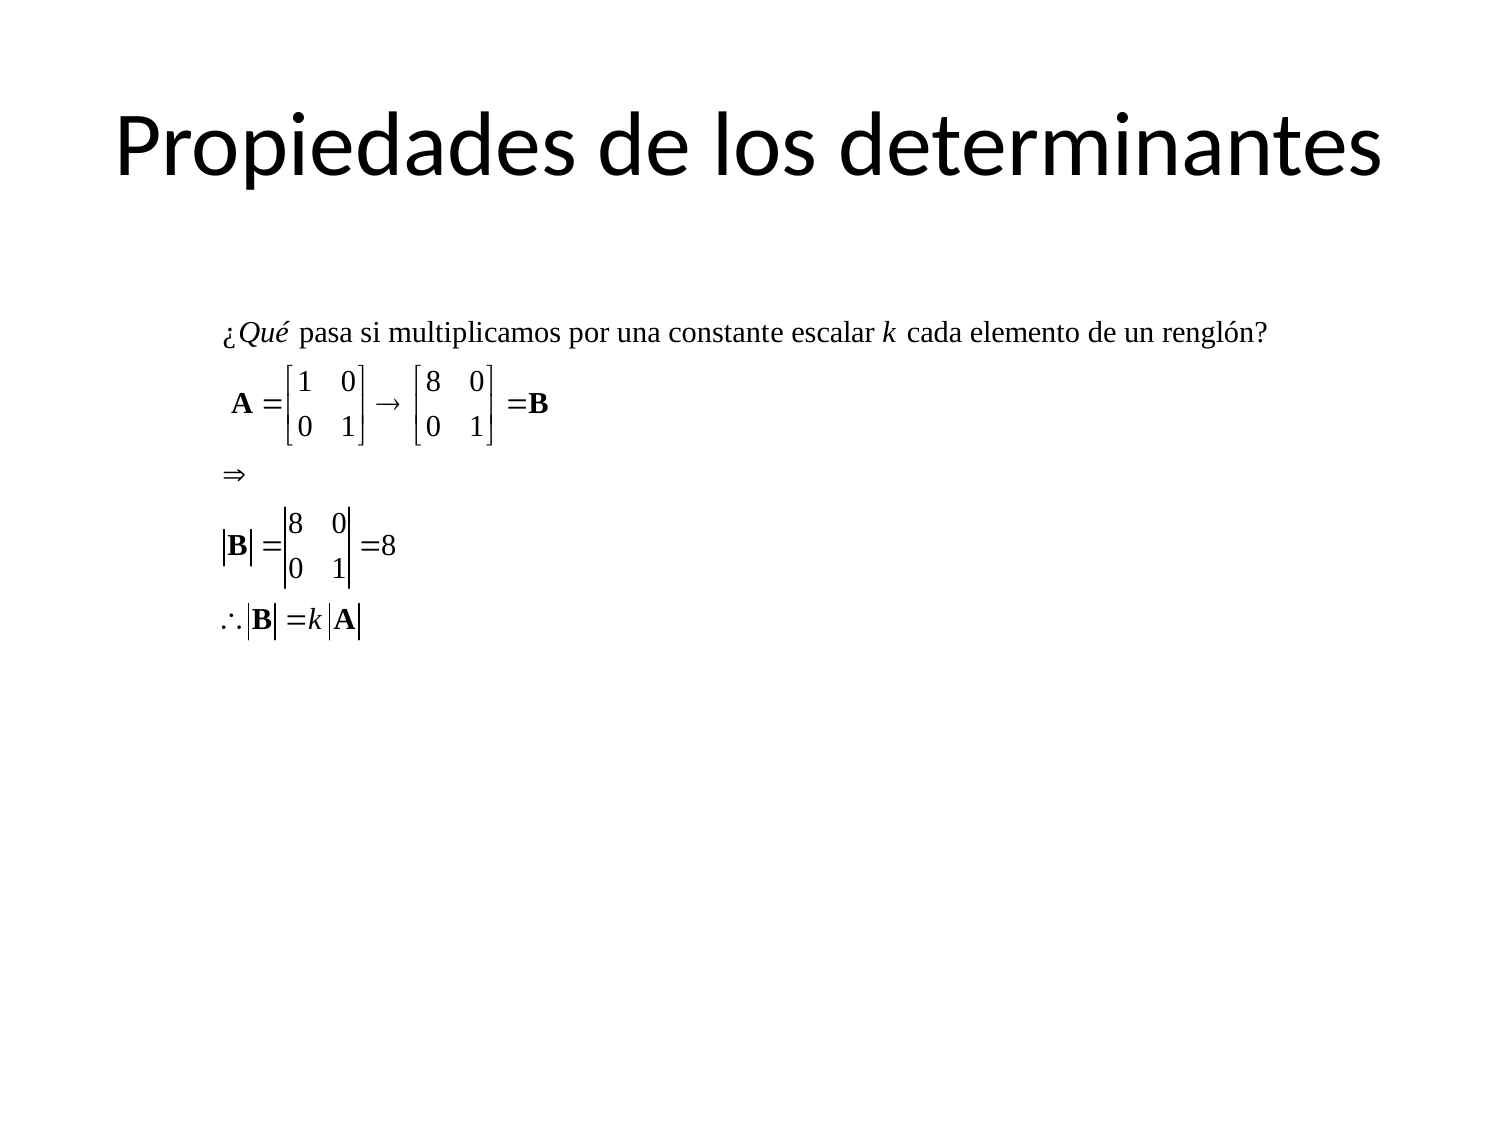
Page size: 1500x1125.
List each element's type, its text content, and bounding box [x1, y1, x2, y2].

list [218, 314, 1289, 646]
title Propiedades de los determinantes [75, 45, 1425, 233]
